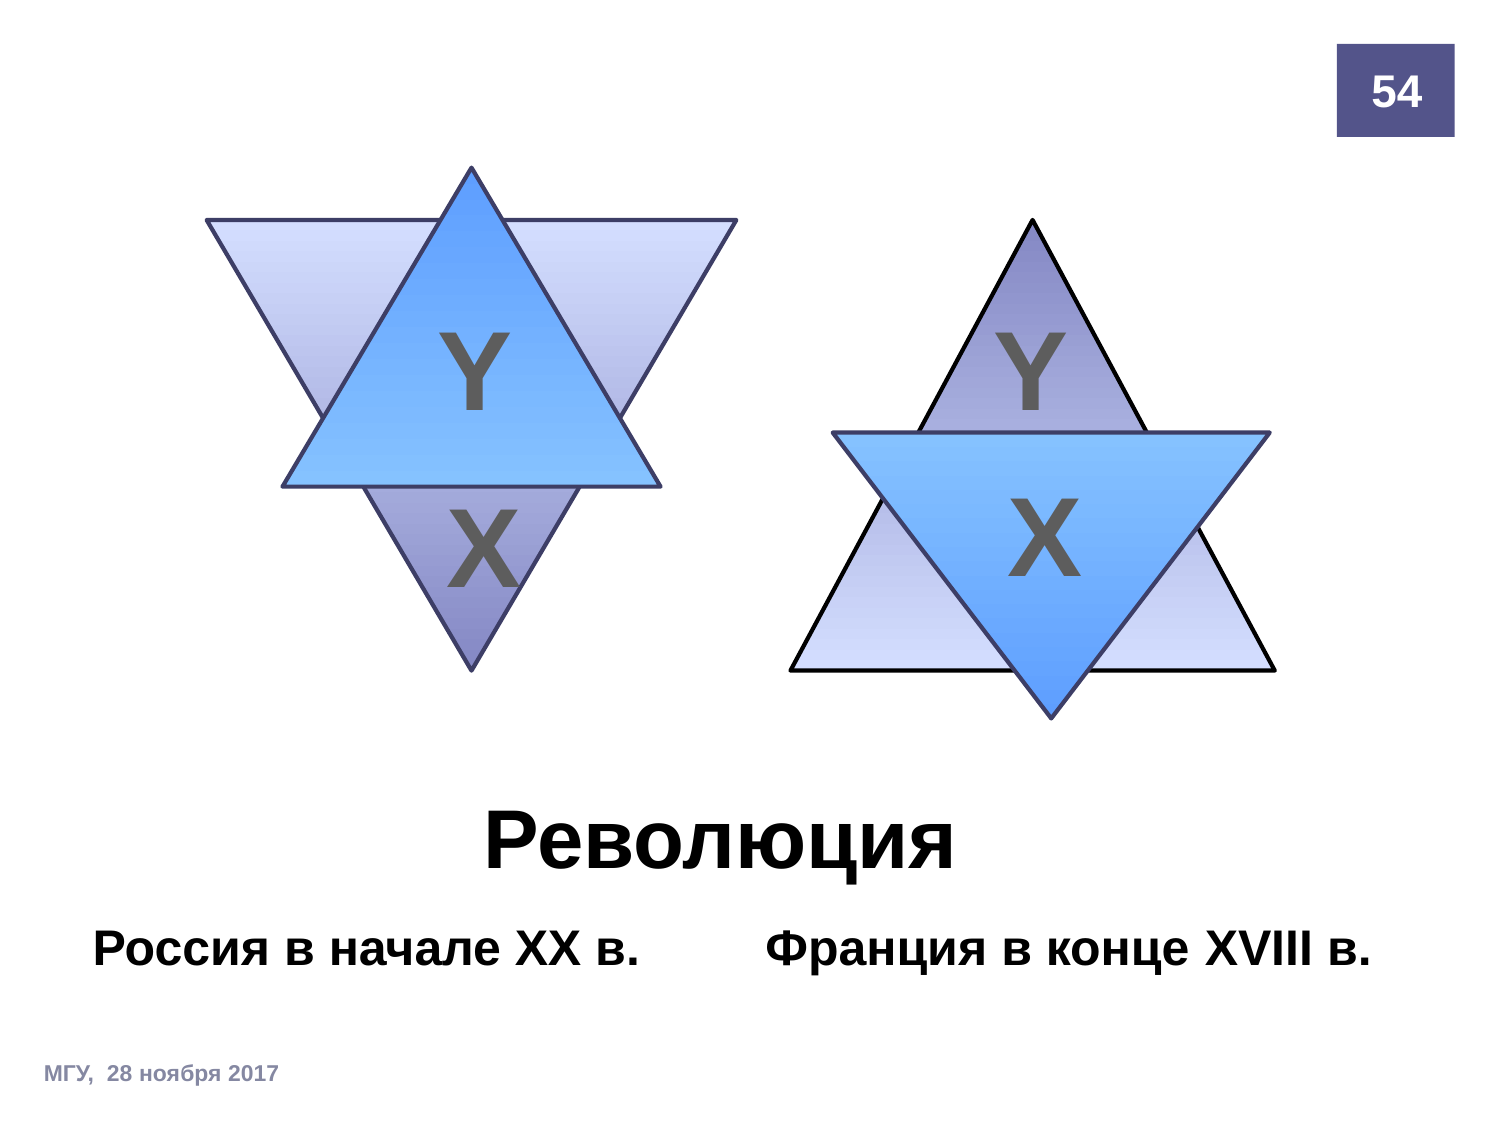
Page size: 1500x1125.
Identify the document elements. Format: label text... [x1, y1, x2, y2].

text_box [1090, 528, 1277, 673]
text_box [992, 217, 1073, 290]
text_box Y [978, 290, 1084, 430]
slide_number 54 [1354, 59, 1438, 120]
text_box [280, 165, 663, 489]
text_box [438, 618, 505, 673]
text_box [524, 489, 581, 586]
text_box [504, 217, 739, 417]
text_box [1084, 311, 1148, 430]
text_box X [431, 489, 524, 618]
text_box [204, 217, 439, 418]
text_box [917, 317, 978, 430]
text_box [788, 499, 1013, 673]
text_box Революция Россия в начале ХХ в. Франция в конце XVIII в. [17, 727, 1447, 983]
text_box [830, 430, 1272, 721]
footer МГУ, 28 ноября 2017 [28, 1042, 1015, 1103]
text_box Y [422, 290, 512, 441]
text_box X [986, 456, 1103, 607]
text_box [362, 489, 431, 606]
